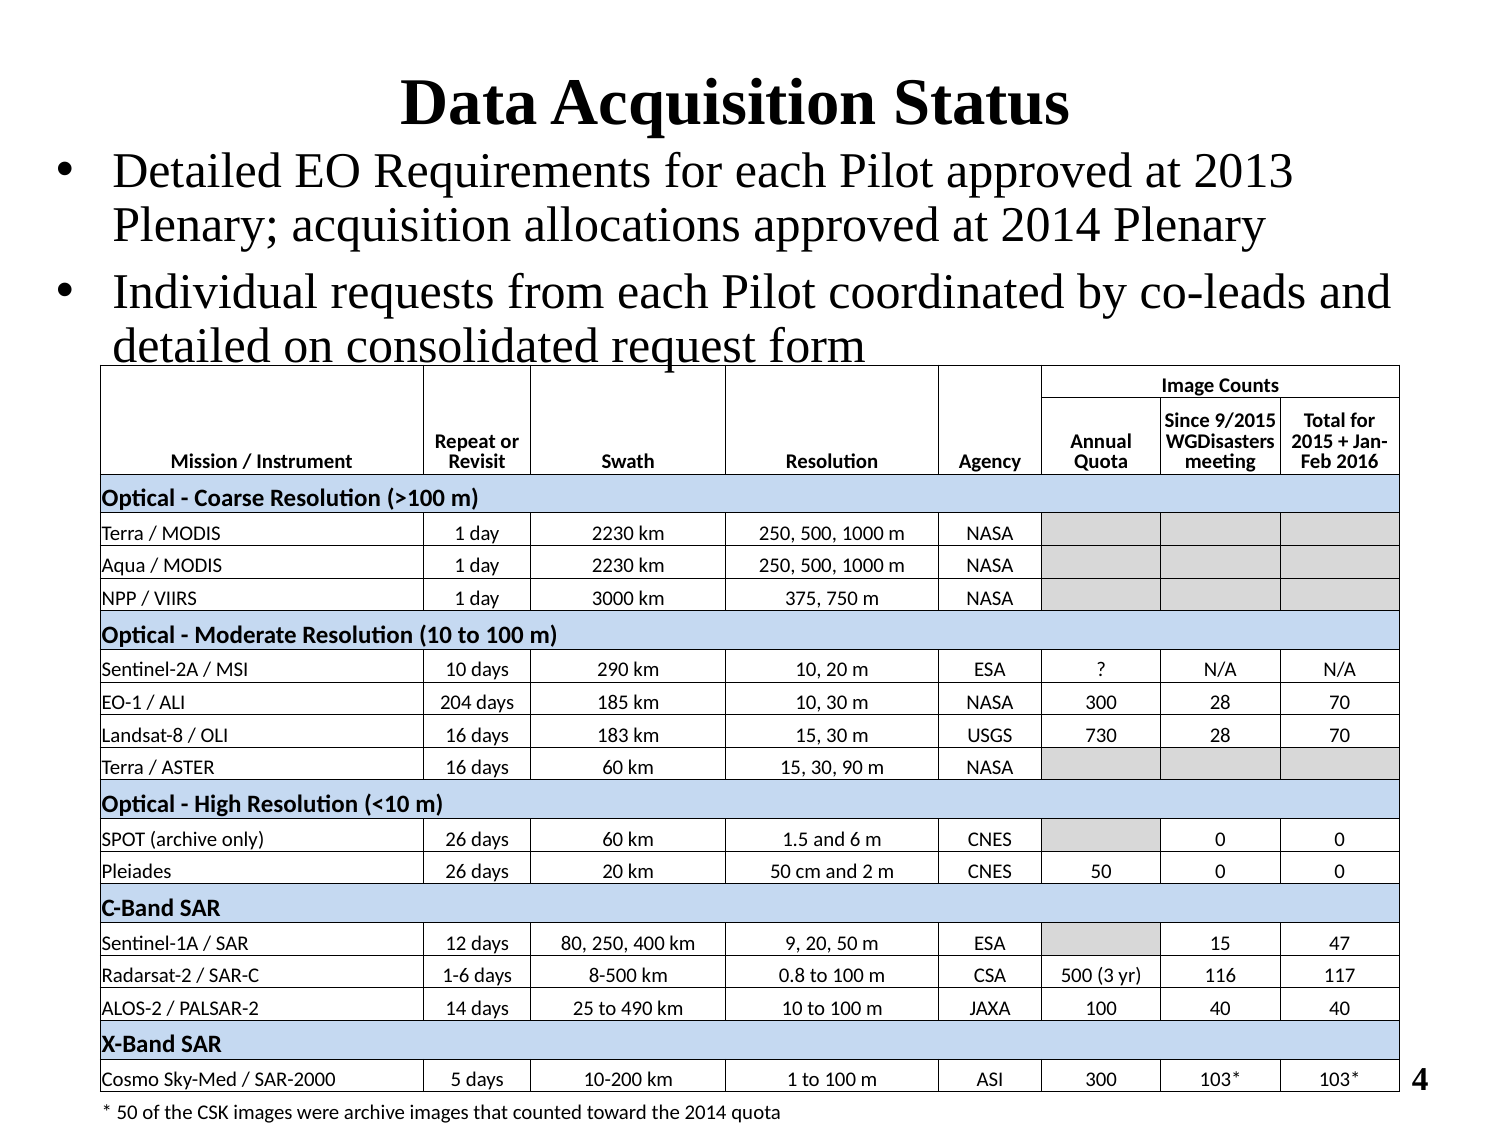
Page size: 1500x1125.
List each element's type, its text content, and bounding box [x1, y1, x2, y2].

table_cell 10, 30 m [726, 683, 938, 714]
table_cell 28 [1161, 715, 1280, 747]
table_cell 16 days [424, 715, 530, 747]
table_cell [1281, 579, 1399, 610]
table_cell [1042, 546, 1160, 578]
table_cell 0 [1281, 819, 1399, 851]
table_cell [1042, 748, 1160, 779]
table_cell 2230 km [531, 546, 725, 578]
table_cell 10 days [424, 650, 530, 682]
table_cell 15, 30 m [726, 715, 938, 747]
table_cell Sentinel-1A / SAR [101, 923, 423, 955]
table_cell 375, 750 m [726, 579, 938, 610]
table_cell ESA [939, 650, 1041, 682]
table_cell 20 km [531, 852, 725, 883]
table_cell 290 km [531, 650, 725, 682]
table_cell 60 km [531, 748, 725, 779]
table_header Mission / Instrument [101, 366, 423, 474]
table_cell NASA [939, 546, 1041, 578]
table_cell 50 cm and 2 m [726, 852, 938, 883]
table_cell Terra / ASTER [101, 748, 423, 779]
table_cell Annual Quota [1042, 398, 1160, 474]
table_cell ASI [939, 1060, 1041, 1091]
table_cell NASA [939, 748, 1041, 779]
table_cell Cosmo Sky-Med / SAR-2000 [101, 1060, 423, 1091]
table_cell 47 [1281, 923, 1399, 955]
text_box Data Acquisition Status [159, 10, 1313, 137]
table_cell 3000 km [531, 579, 725, 610]
table_cell [1281, 546, 1399, 578]
table_cell [1161, 546, 1280, 578]
table_cell 10, 20 m [726, 650, 938, 682]
table_cell 26 days [424, 852, 530, 883]
table_cell NASA [939, 579, 1041, 610]
table_cell [1161, 579, 1280, 610]
table_cell 300 [1042, 683, 1160, 714]
table_cell [1042, 513, 1160, 545]
table_cell Optical - High Resolution (<10 m) [101, 780, 1399, 818]
table_cell 1-6 days [424, 956, 530, 987]
table_header Swath [531, 366, 725, 474]
table_cell [1042, 579, 1160, 610]
table_cell NASA [939, 513, 1041, 545]
table_cell Optical - Coarse Resolution (>100 m) [101, 475, 1399, 512]
table_cell 300 [1042, 1060, 1160, 1091]
table_cell ALOS-2 / PALSAR-2 [101, 988, 423, 1020]
table_cell 70 [1281, 715, 1399, 747]
table_cell 80, 250, 400 km [531, 923, 725, 955]
table_header Agency [939, 366, 1041, 474]
table_cell [1042, 923, 1160, 955]
table_cell 1.5 and 6 m [726, 819, 938, 851]
table_cell 15 [1161, 923, 1280, 955]
table_cell JAXA [939, 988, 1041, 1020]
table_cell 204 days [424, 683, 530, 714]
table_cell 16 days [424, 748, 530, 779]
table_cell 103* [1161, 1060, 1280, 1091]
table_cell 183 km [531, 715, 725, 747]
table_cell Aqua / MODIS [101, 546, 423, 578]
table_cell 60 km [531, 819, 725, 851]
table_cell SPOT (archive only) [101, 819, 423, 851]
table_cell 70 [1281, 683, 1399, 714]
table_cell CSA [939, 956, 1041, 987]
table_cell NASA [939, 683, 1041, 714]
table_cell 25 to 490 km [531, 988, 725, 1020]
table_cell 103* [1281, 1060, 1399, 1091]
table_cell Total for 2015 + Jan-Feb 2016 [1281, 398, 1399, 474]
table_cell 1 day [424, 513, 530, 545]
table_cell Sentinel-2A / MSI [101, 650, 423, 682]
table_cell ? [1042, 650, 1160, 682]
table_cell Radarsat-2 / SAR-C [101, 956, 423, 987]
table_cell CNES [939, 819, 1041, 851]
table_cell 500 (3 yr) [1042, 956, 1160, 987]
table_cell NPP / VIIRS [101, 579, 423, 610]
text_box Detailed EO Requirements for each Pilot approved at 2013 Plenary; acquisition allocations approved at 2014 Plenary Individual requests from each Pilot coordinated by co-leads and detailed on consolidated request form [41, 137, 1424, 381]
table_cell 185 km [531, 683, 725, 714]
table_cell 50 [1042, 852, 1160, 883]
table_cell 117 [1281, 956, 1399, 987]
table_cell 2230 km [531, 513, 725, 545]
table_cell 730 [1042, 715, 1160, 747]
table_cell 14 days [424, 988, 530, 1020]
table_cell 28 [1161, 683, 1280, 714]
table_cell 116 [1161, 956, 1280, 987]
table_cell 10 to 100 m [726, 988, 938, 1020]
table_cell 40 [1281, 988, 1399, 1020]
table_cell USGS [939, 715, 1041, 747]
table_cell 1 to 100 m [726, 1060, 938, 1091]
table_cell 10-200 km [531, 1060, 725, 1091]
table_cell C-Band SAR [101, 884, 1399, 922]
table_cell Landsat-8 / OLI [101, 715, 423, 747]
table_cell [1161, 748, 1280, 779]
table_cell Pleiades [101, 852, 423, 883]
table_cell 15, 30, 90 m [726, 748, 938, 779]
table_cell 26 days [424, 819, 530, 851]
table_cell 0 [1161, 819, 1280, 851]
table_cell [1281, 513, 1399, 545]
table_cell X-Band SAR [101, 1021, 1399, 1059]
table_cell 9, 20, 50 m [726, 923, 938, 955]
table_cell 8-500 km [531, 956, 725, 987]
table_header Resolution [726, 366, 938, 474]
table_cell CNES [939, 852, 1041, 883]
table_cell Terra / MODIS [101, 513, 423, 545]
table_cell [1161, 513, 1280, 545]
table_cell ESA [939, 923, 1041, 955]
table_cell [1280, 1092, 1399, 1124]
table_header Repeat or Revisit [424, 366, 530, 474]
table_cell [1281, 748, 1399, 779]
table_header Image Counts [1042, 366, 1399, 397]
table_cell 0 [1161, 852, 1280, 883]
table_cell 0.8 to 100 m [726, 956, 938, 987]
table_cell Since 9/2015 WGDisasters meeting [1161, 398, 1280, 474]
table_cell 0 [1281, 852, 1399, 883]
table_cell 12 days [424, 923, 530, 955]
table_cell * 50 of the CSK images were archive images that counted toward the 2014 quota [100, 1092, 1161, 1124]
table_cell Optical - Moderate Resolution (10 to 100 m) [101, 611, 1399, 649]
table_cell N/A [1281, 650, 1399, 682]
table_cell 100 [1042, 988, 1160, 1020]
table_cell 40 [1161, 988, 1280, 1020]
table_cell 250, 500, 1000 m [726, 546, 938, 578]
table_cell N/A [1161, 650, 1280, 682]
table_cell 1 day [424, 579, 530, 610]
table_cell [1042, 819, 1160, 851]
table_cell 250, 500, 1000 m [726, 513, 938, 545]
table_cell EO-1 / ALI [101, 683, 423, 714]
table_cell [1161, 1092, 1280, 1124]
text_box 4 [1340, 1049, 1500, 1125]
table_cell 5 days [424, 1060, 530, 1091]
table_cell 1 day [424, 546, 530, 578]
